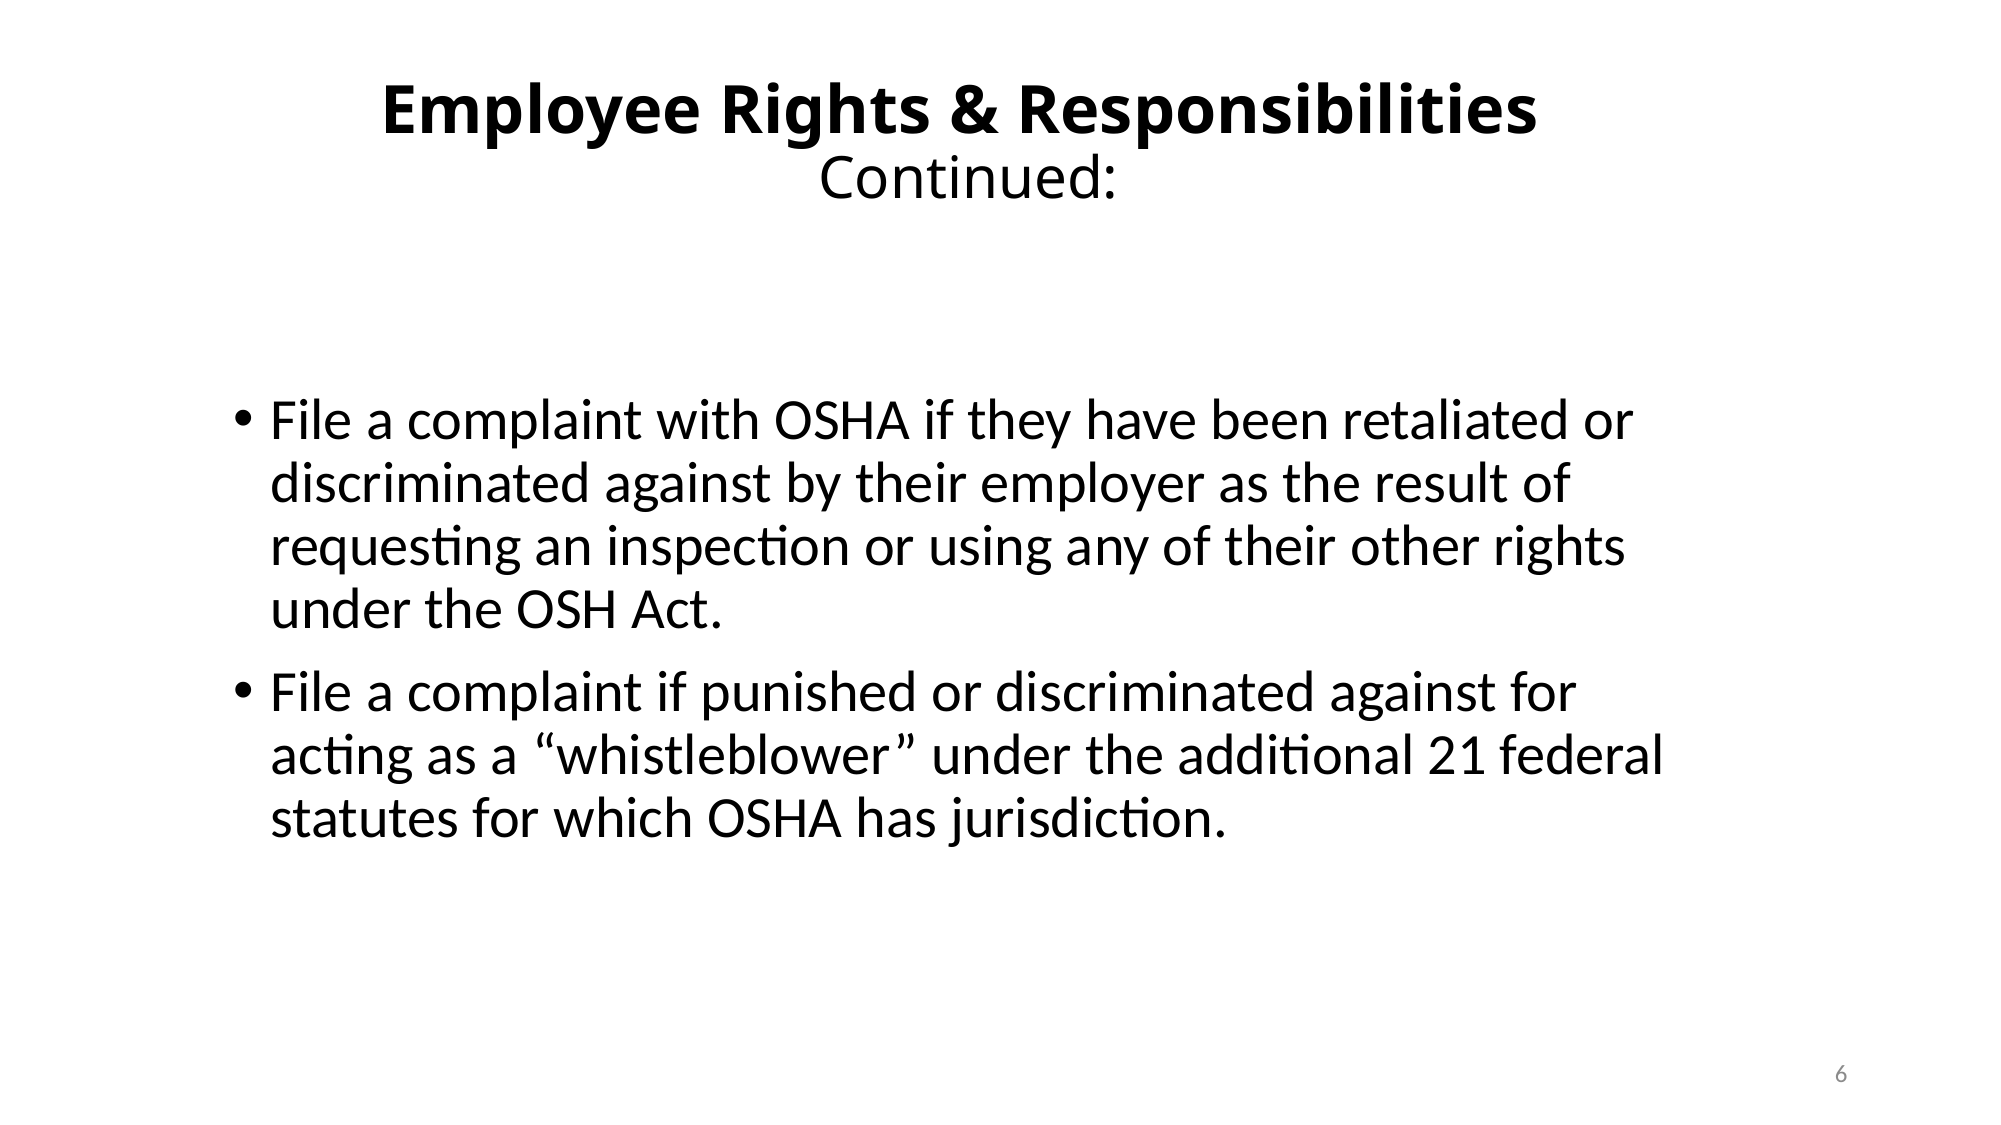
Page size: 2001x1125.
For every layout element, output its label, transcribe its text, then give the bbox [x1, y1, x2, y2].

list File a complaint with OSHA if they have been retaliated or discriminated against by their employer as the result of requesting an inspection or using any of their other rights under the OSH Act. File a complaint if punished or discriminated against for acting as a “whistleblower” under the additional 21 federal statutes for which OSHA has jurisdiction. [218, 381, 1723, 1058]
slide_number 6 [1412, 1042, 1863, 1103]
title Employee Rights & Responsibilities Continued: [343, 50, 1594, 238]
